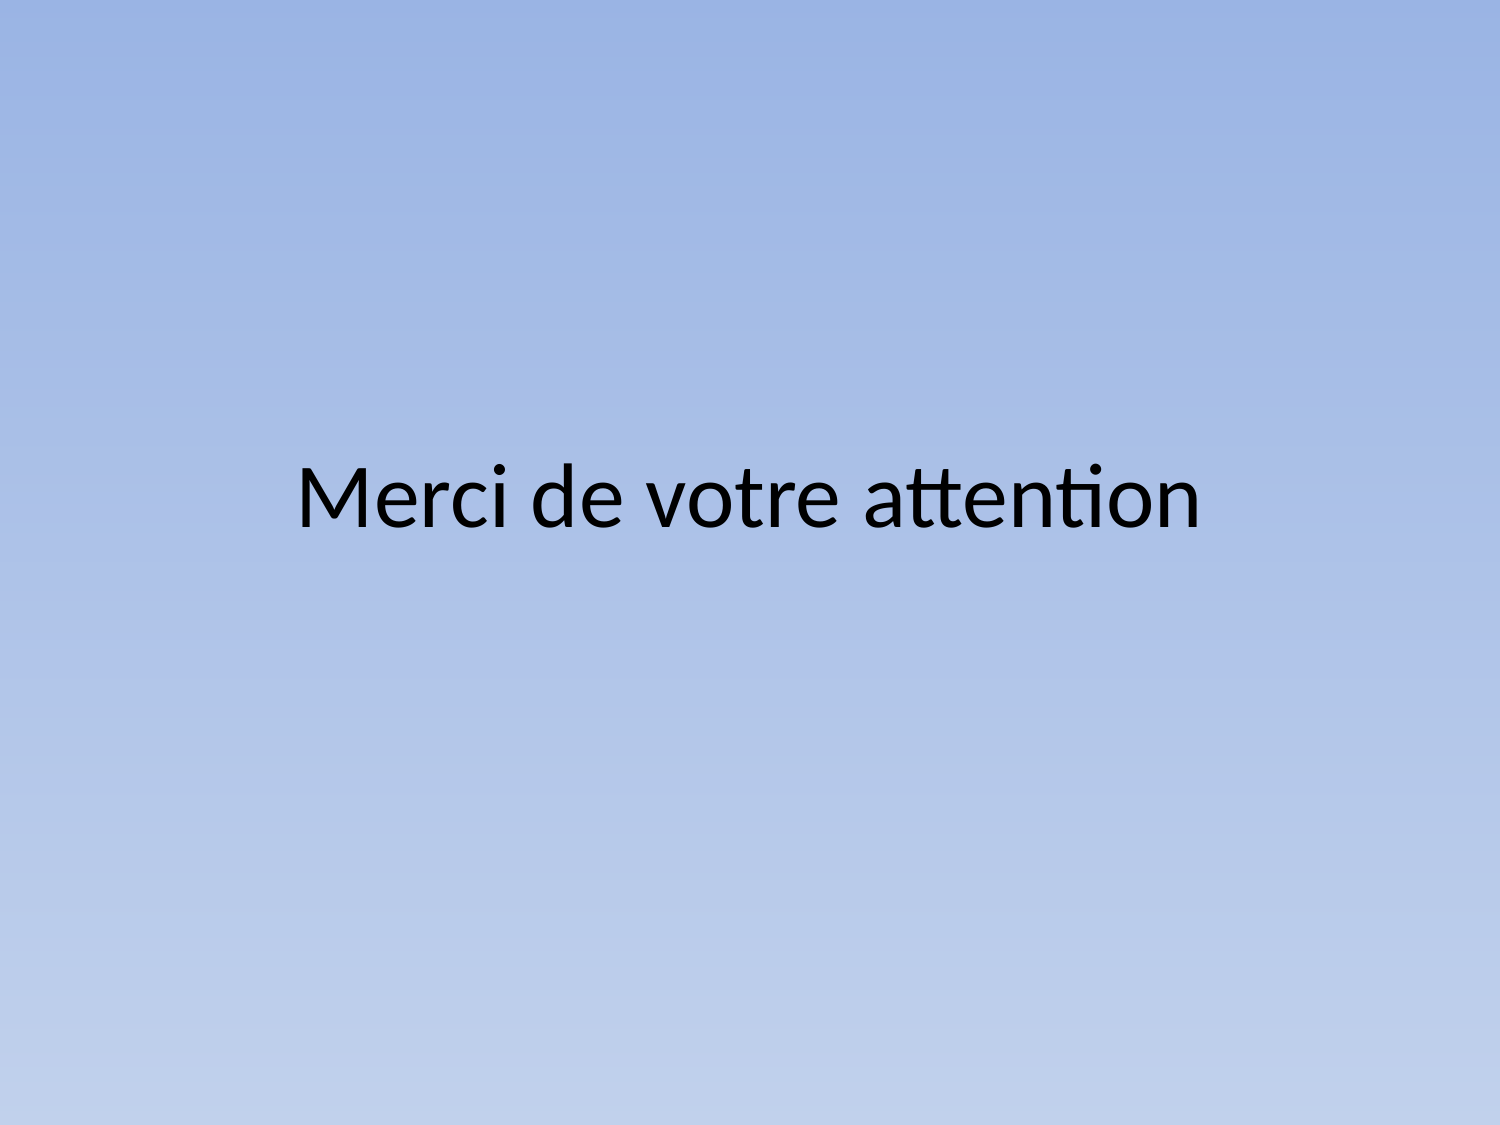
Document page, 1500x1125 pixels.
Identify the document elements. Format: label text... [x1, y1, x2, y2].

title Merci de votre attention [75, 397, 1425, 585]
